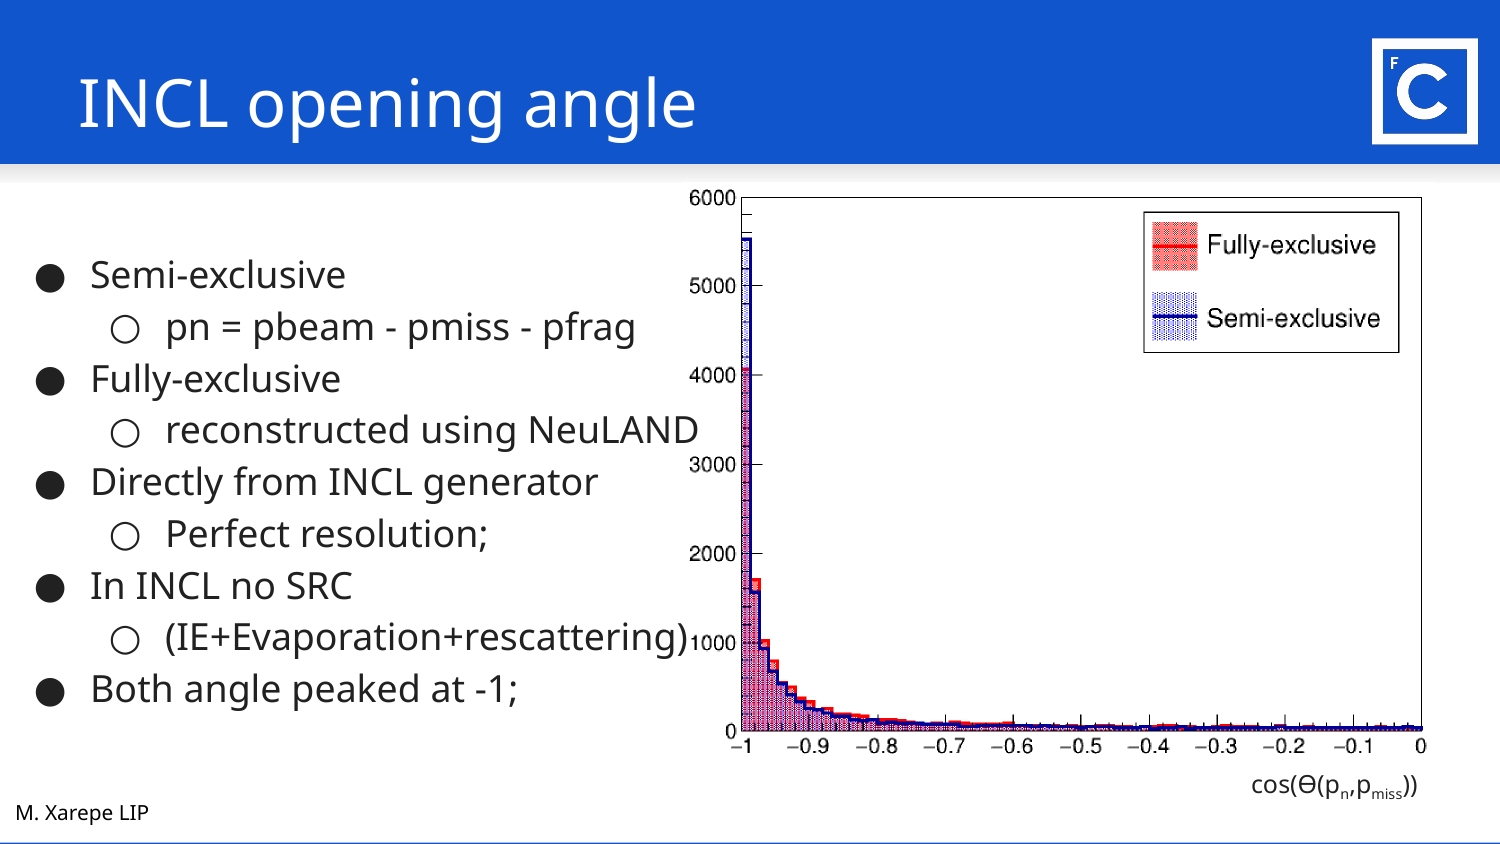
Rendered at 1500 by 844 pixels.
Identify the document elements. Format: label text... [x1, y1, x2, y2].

picture [681, 182, 1435, 763]
text_box cos(Ө(pn,pmiss)) [1236, 754, 1456, 784]
title INCL opening angle [63, 29, 1413, 156]
picture [1413, 29, 1489, 156]
text_box Semi-exclusive pn = pbeam - pmiss - pfrag Fully-exclusive reconstructed using NeuLAND Directly from INCL generator Perfect resolution; In INCL no SRC (IE+Evaporation+rescattering) Both angle peaked at -1; [0, 184, 678, 726]
